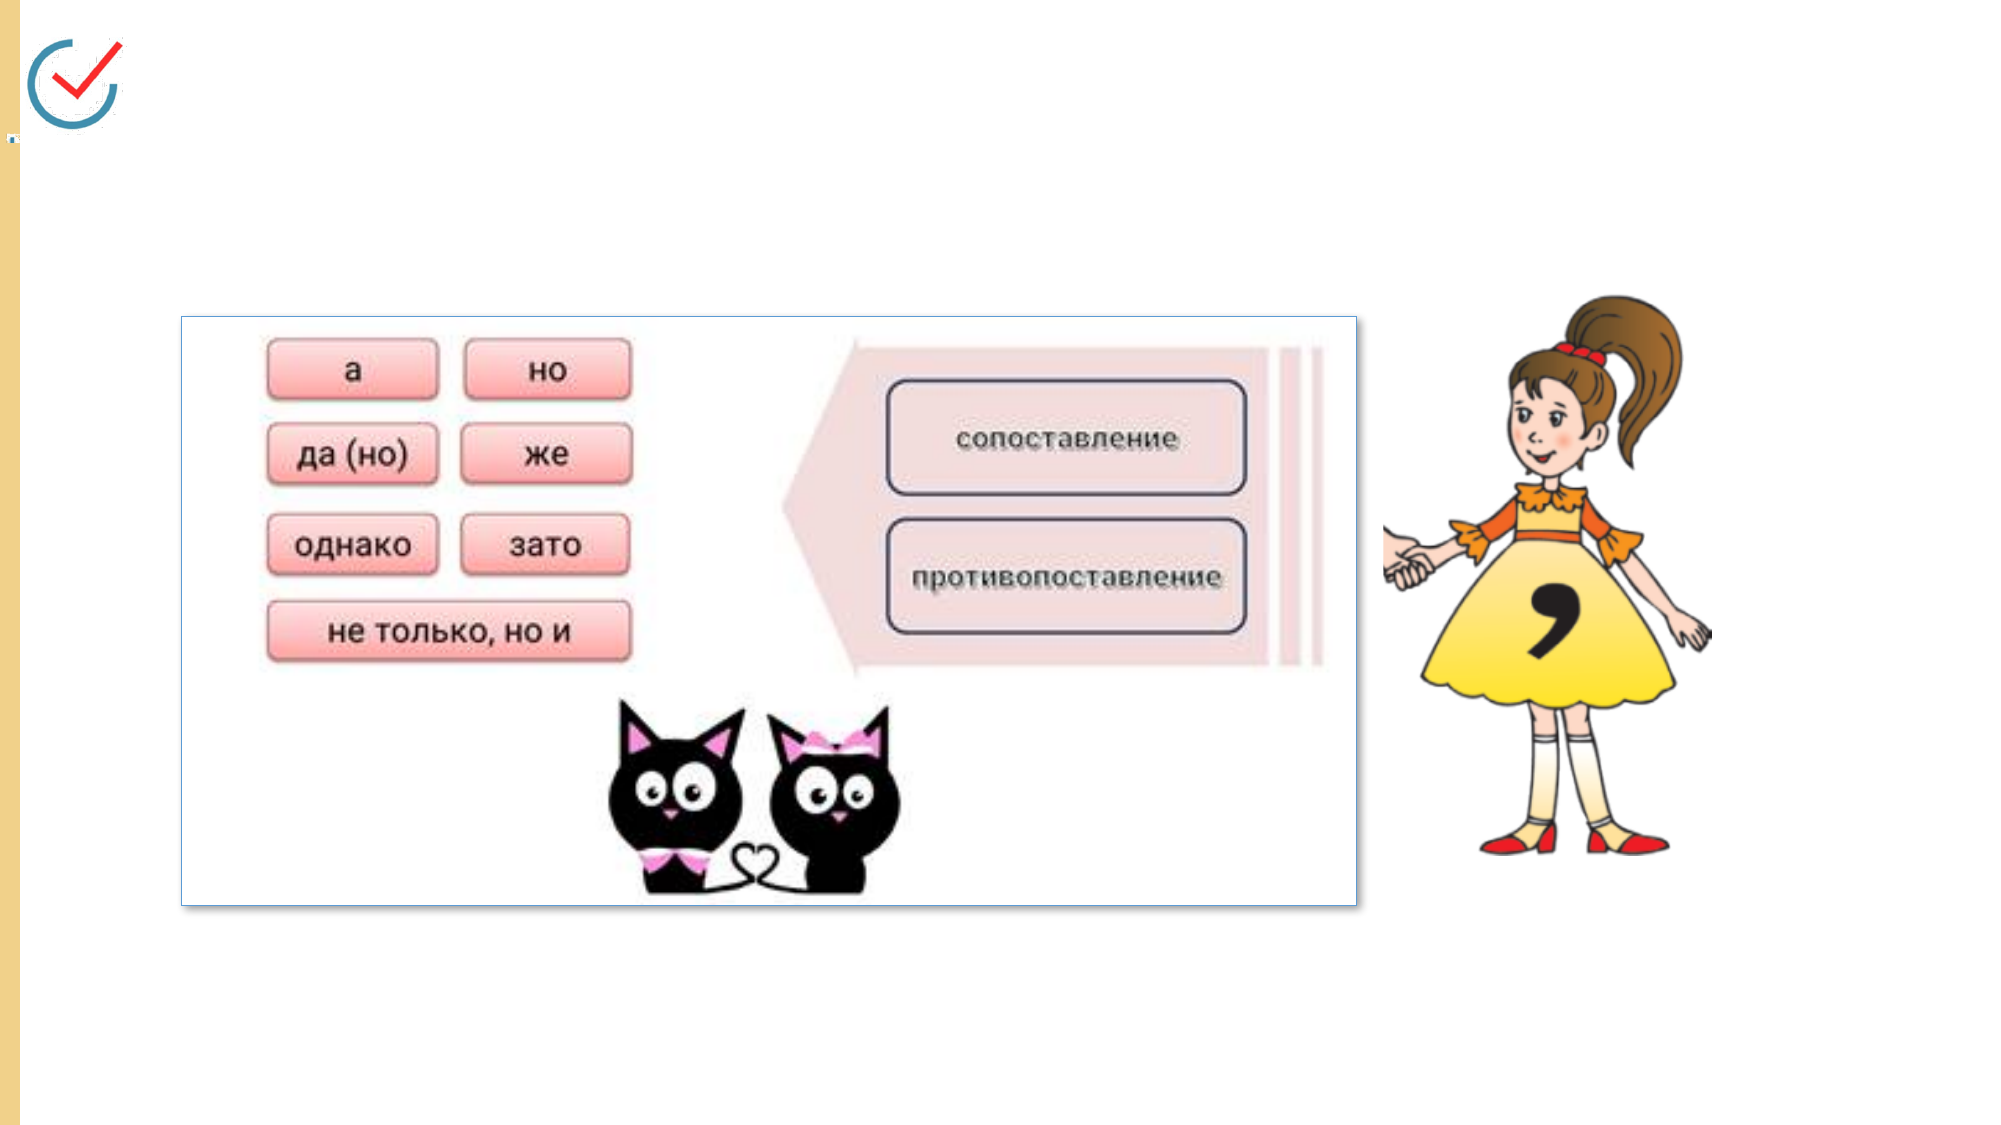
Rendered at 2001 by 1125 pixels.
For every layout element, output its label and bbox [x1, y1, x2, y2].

picture [181, 316, 1357, 906]
picture [1383, 284, 1712, 856]
picture [0, 5, 155, 143]
